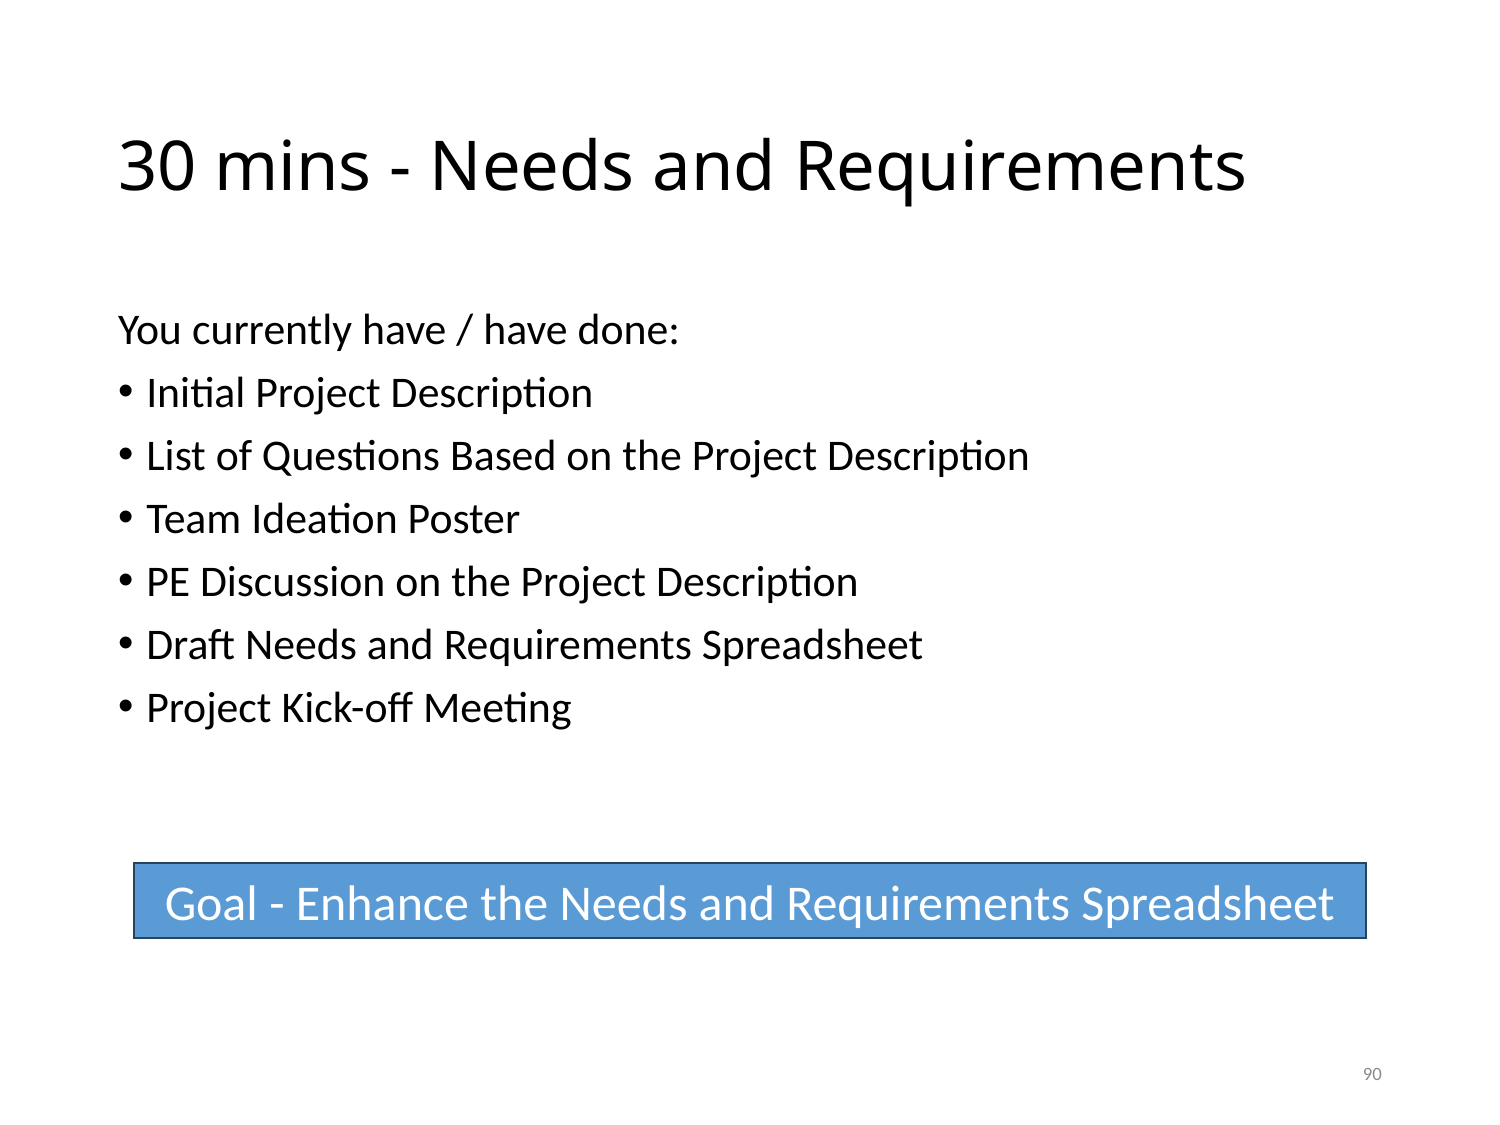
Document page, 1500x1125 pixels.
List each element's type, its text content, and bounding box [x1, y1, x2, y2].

text_box Goal - Enhance the Needs and Requirements Spreadsheet [133, 862, 1367, 939]
list You currently have / have done: Initial Project Description List of Questions Based on the Project Description Team Ideation Poster PE Discussion on the Project Description Draft Needs and Requirements Spreadsheet Project Kick-off Meeting [103, 299, 1397, 1014]
slide_number 90 [1059, 1042, 1397, 1103]
title 30 mins - Needs and Requirements [103, 59, 1397, 278]
